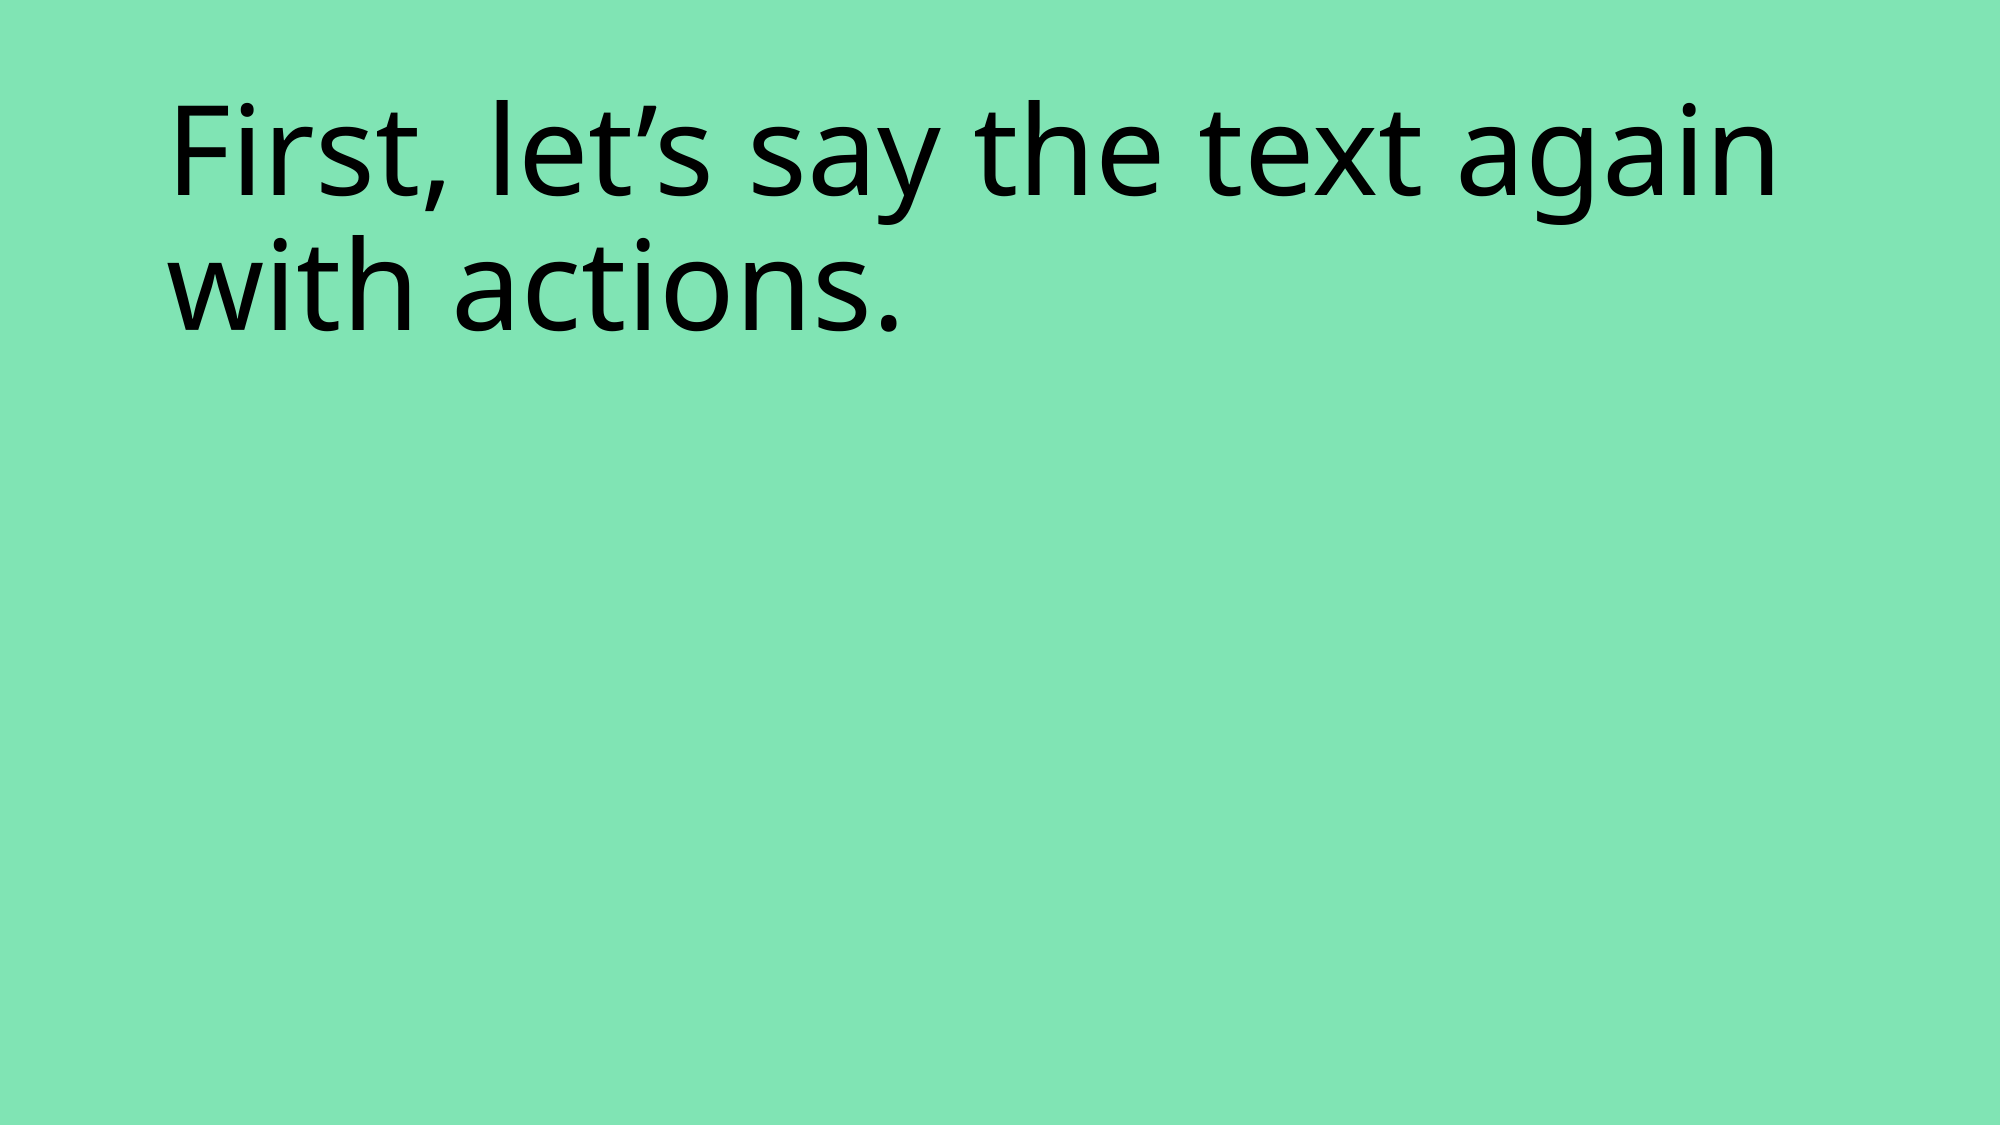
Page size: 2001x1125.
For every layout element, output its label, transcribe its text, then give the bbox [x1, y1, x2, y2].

subtitle First, let’s say the text again with actions. [151, 80, 1803, 972]
